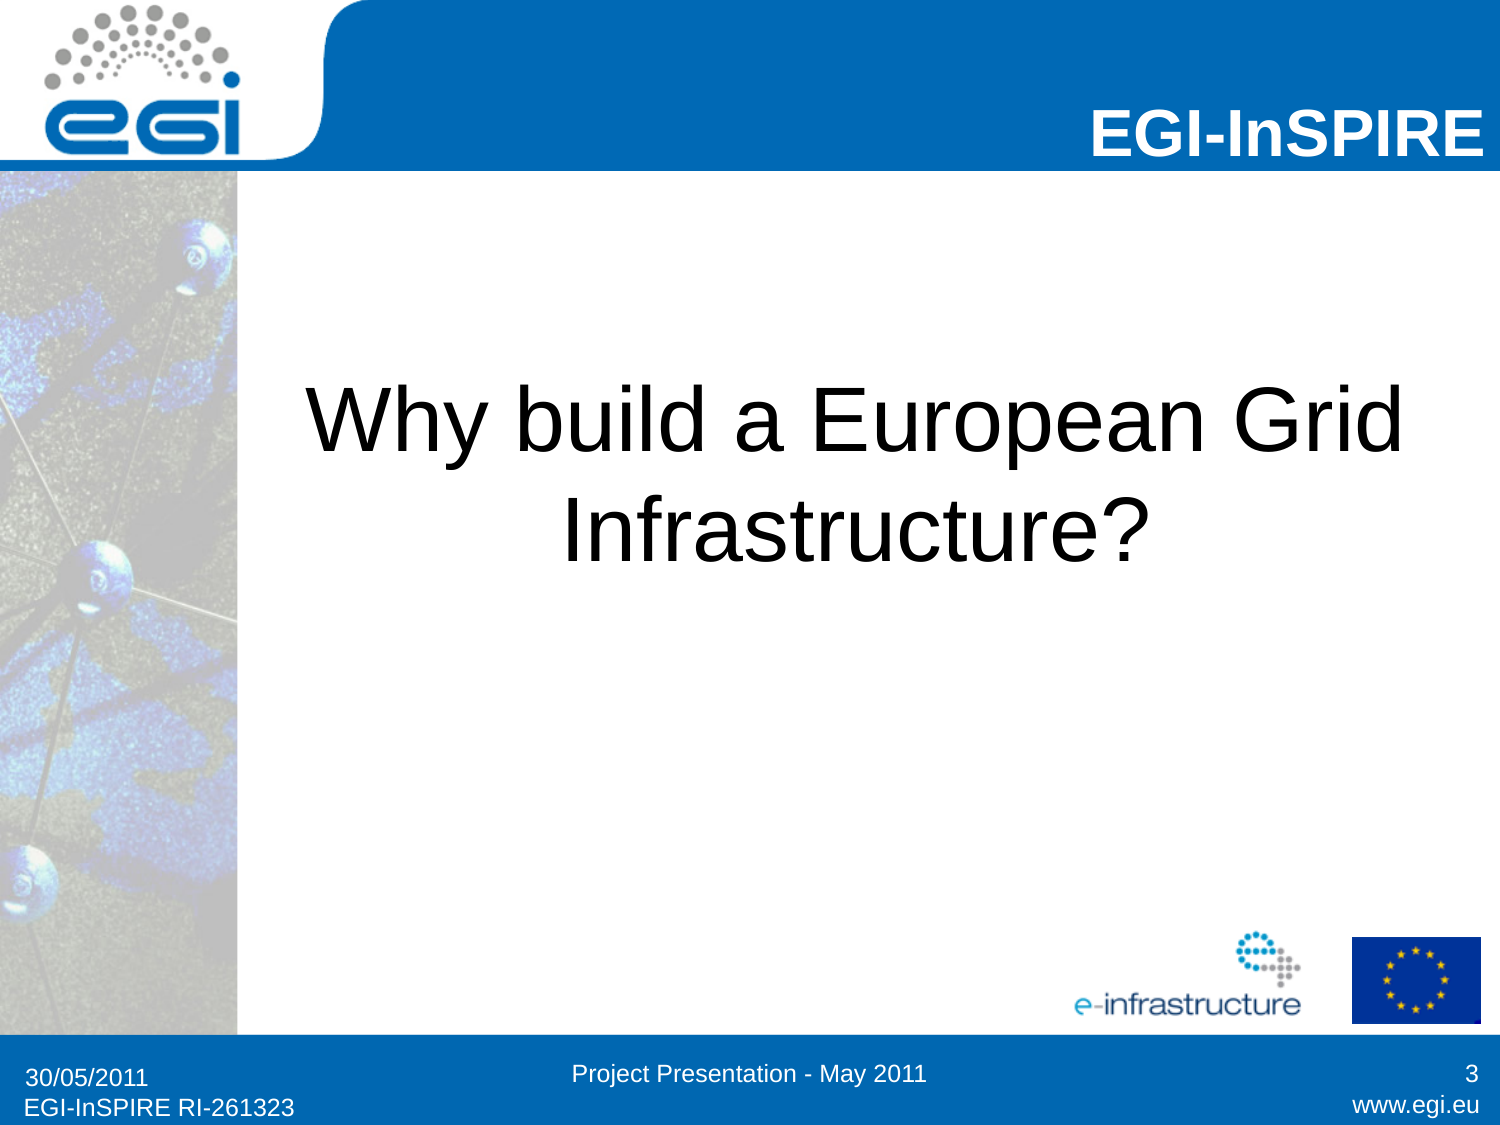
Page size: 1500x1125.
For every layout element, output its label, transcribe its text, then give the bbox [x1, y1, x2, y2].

picture [0, 0, 1500, 1034]
picture [1352, 937, 1481, 1024]
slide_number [10, 1046, 361, 1106]
footer Project Presentation - May 2011 [512, 1042, 988, 1103]
slide_number 3 [1144, 1042, 1495, 1103]
picture [1069, 925, 1307, 1022]
title Why build a European Grid Infrastructure? [265, 349, 1447, 591]
